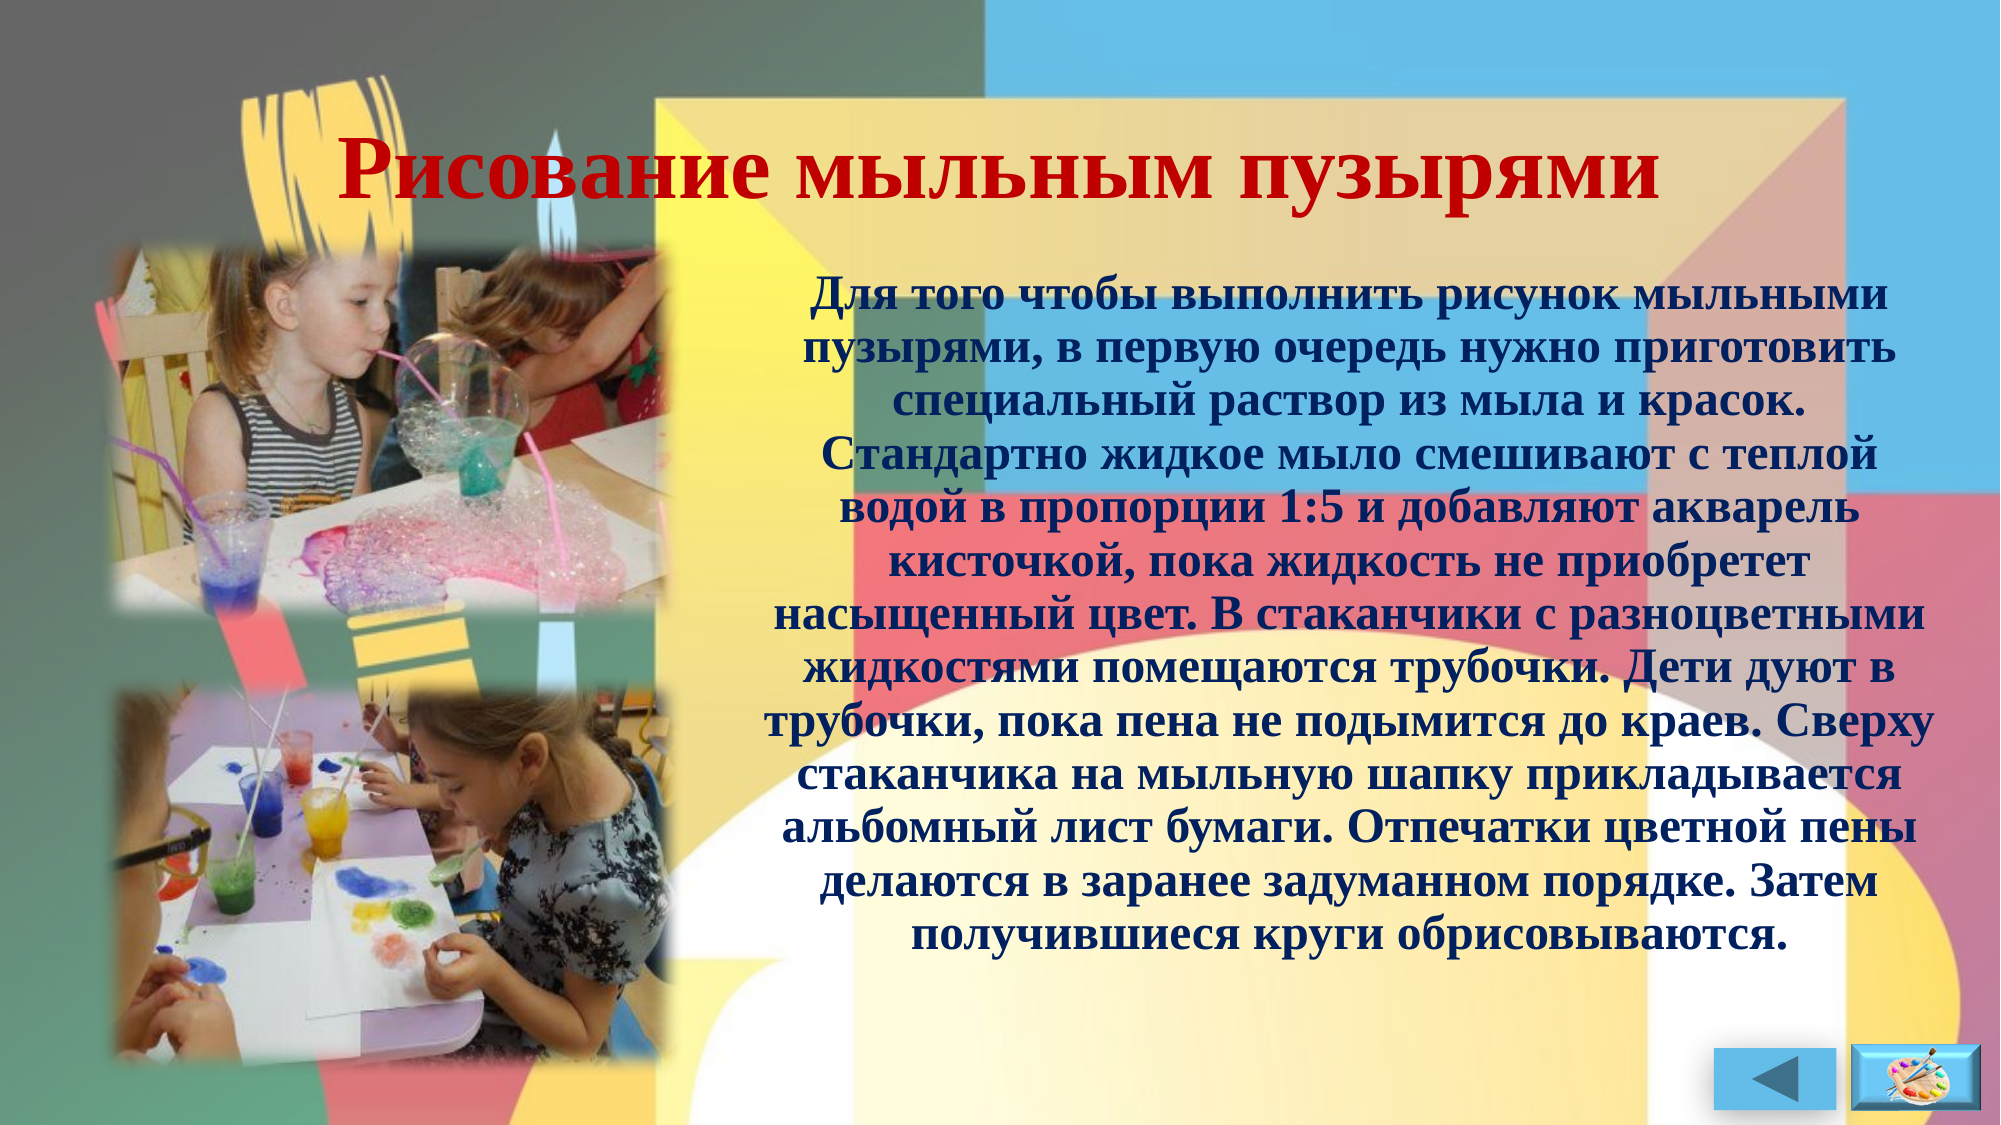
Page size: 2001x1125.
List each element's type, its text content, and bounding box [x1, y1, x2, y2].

picture [99, 234, 681, 625]
list Для того чтобы выполнить рисунок мыльными пузырями, в первую очередь нужно приготовить специальный раствор из мыла и красок. Стандартно жидкое мыло смешивают с теплой водой в пропорции 1:5 и добавляют акварель кисточкой, пока жидкость не приобретет насыщенный цвет. В стаканчики с разноцветными жидкостями помещаются трубочки. Дети дуют в трубочки, пока пена не подымится до краев. Сверху стаканчика на мыльную шапку прикладывается альбомный лист бумаги. Отпечатки цветной пены делаются в заранее задуманном порядке. Затем получившиеся круги обрисовываются. [744, 258, 1955, 1067]
picture [1849, 1037, 1982, 1113]
title Рисование мыльным пузырями [137, 59, 1863, 278]
text_box [1713, 1047, 1837, 1111]
picture [99, 673, 681, 1076]
